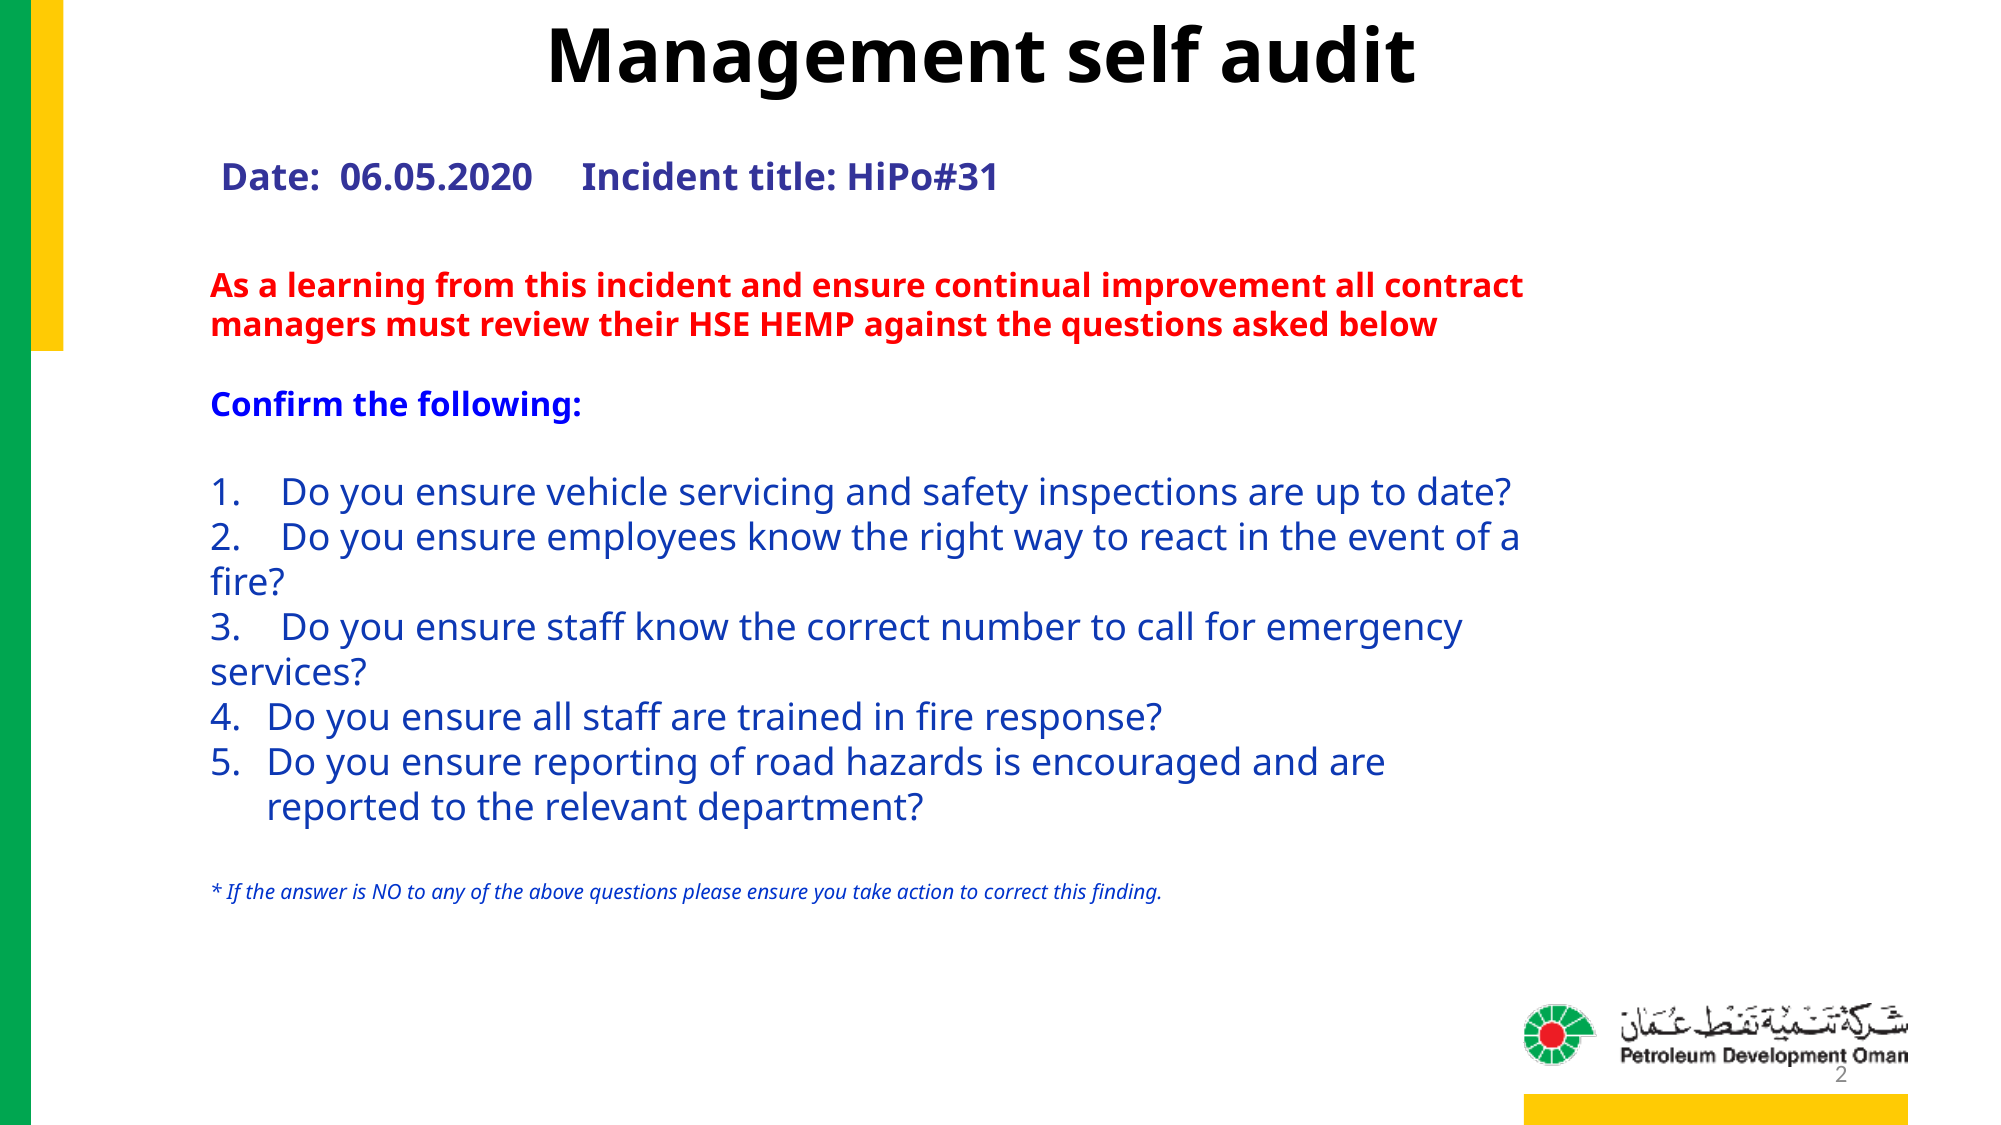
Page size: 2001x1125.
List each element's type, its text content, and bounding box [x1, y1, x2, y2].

text_box As a learning from this incident and ensure continual improvement all contract managers must review their HSE HEMP against the questions asked below Confirm the following: 1. Do you ensure vehicle servicing and safety inspections are up to date? 2. Do you ensure employees know the right way to react in the event of a fire? 3. Do you ensure staff know the correct number to call for emergency services? Do you ensure all staff are trained in fire response? Do you ensure reporting of road hazards is encouraged and are reported to the relevant department? * If the answer is NO to any of the above questions please ensure you take action to correct this finding. [195, 226, 1566, 911]
text_box Date: 06.05.2020 Incident title: HiPo#31 [205, 145, 1054, 205]
picture [1523, 1003, 1908, 1067]
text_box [252, 0, 1716, 125]
slide_number 2 [1412, 1042, 1863, 1103]
